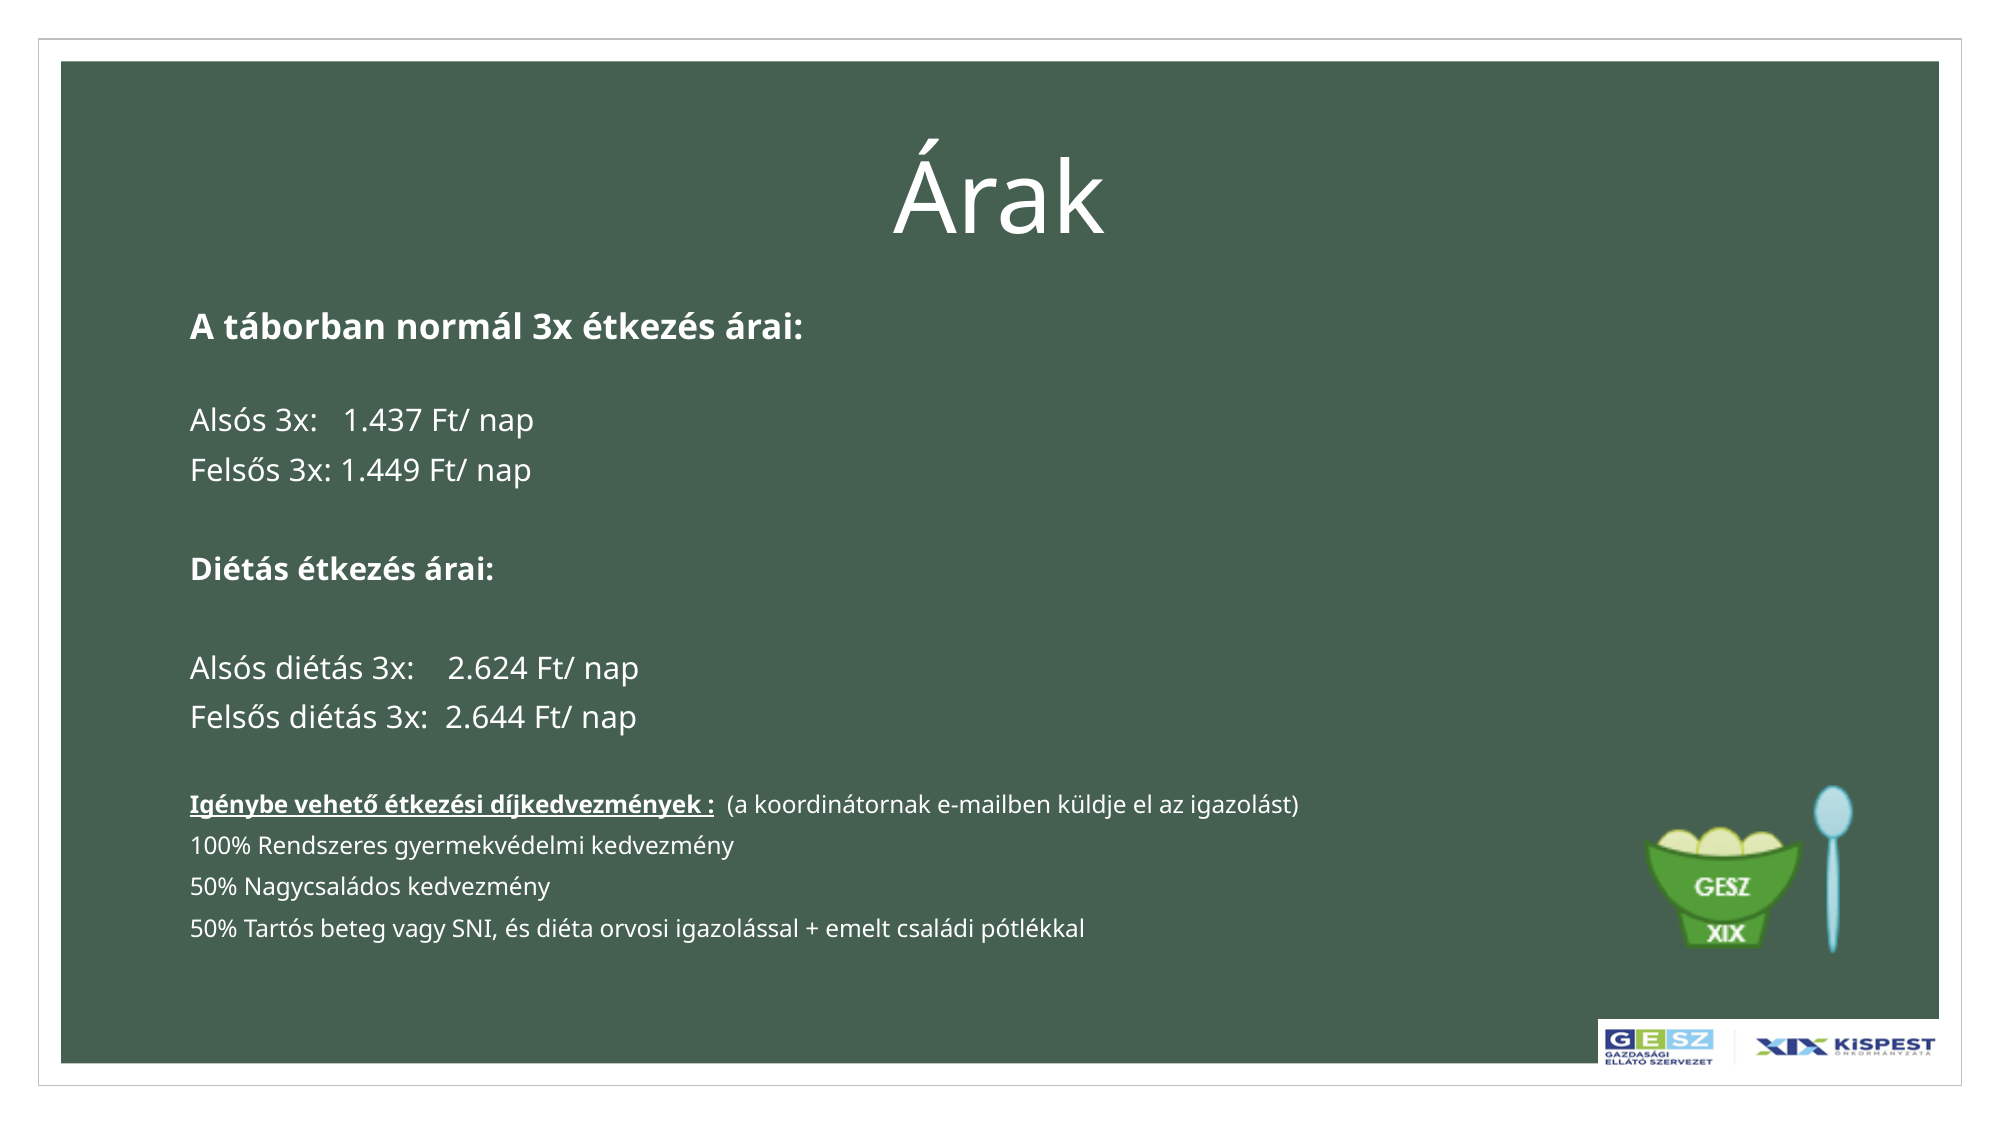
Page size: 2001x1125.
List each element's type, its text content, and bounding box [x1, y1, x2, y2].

title Árak [174, 105, 1825, 297]
list A táborban normál 3x étkezés árai: Alsós 3x: 1.437 Ft/ nap Felsős 3x: 1.449 Ft/ nap Diétás étkezés árai: Alsós diétás 3x: 2.624 Ft/ nap Felsős diétás 3x: 2.644 Ft/ nap Igénybe vehető étkezési díjkedvezmények : (a koordinátornak e-mailben küldje el az igazolást) 100% Rendszeres gyermekvédelmi kedvezmény 50% Nagycsaládos kedvezmény 50% Tartós beteg vagy SNI, és diéta orvosi igazolással + emelt családi pótlékkal [174, 297, 1838, 1001]
picture [1598, 1019, 1949, 1073]
picture [1613, 755, 1934, 989]
